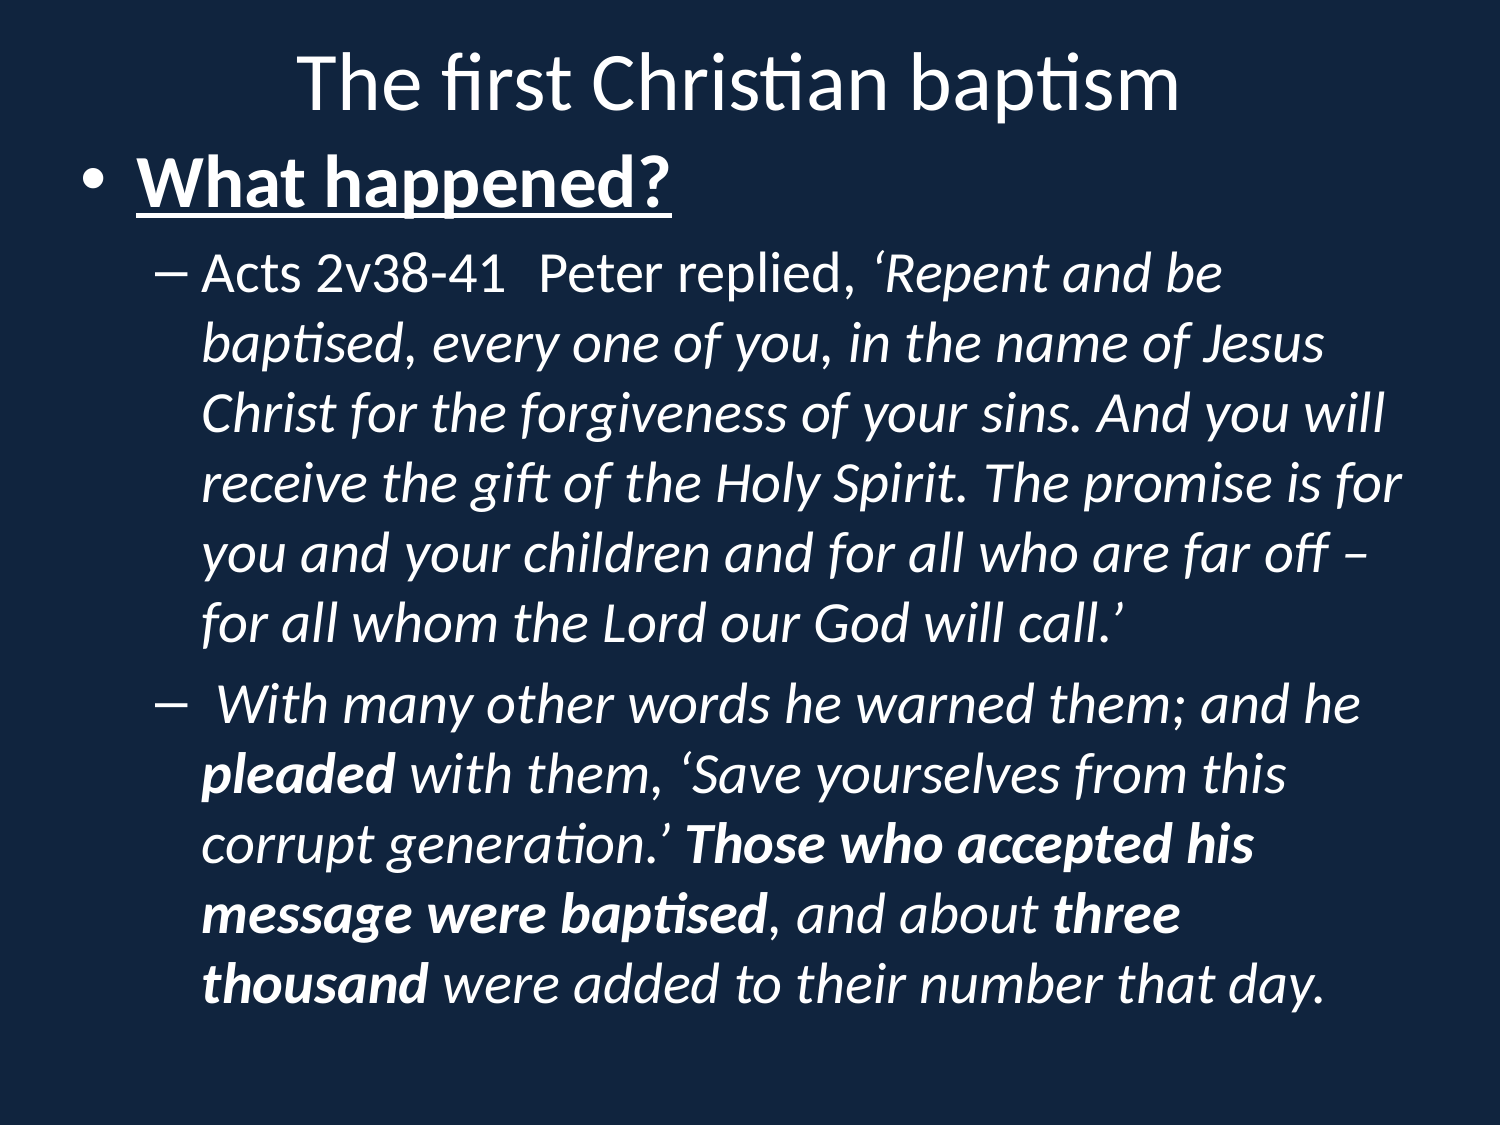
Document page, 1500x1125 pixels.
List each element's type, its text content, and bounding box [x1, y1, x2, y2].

list What happened? Acts 2v38-41 Peter replied, ‘Repent and be baptised, every one of you, in the name of Jesus Christ for the forgiveness of your sins. And you will receive the gift of the Holy Spirit. The promise is for you and your children and for all who are far off – for all whom the Lord our God will call.’ With many other words he warned them; and he pleaded with them, ‘Save yourselves from this corrupt generation.’ Those who accepted his message were baptised, and about three thousand were added to their number that day. [64, 125, 1436, 1106]
title The first Christian baptism [64, 19, 1415, 125]
